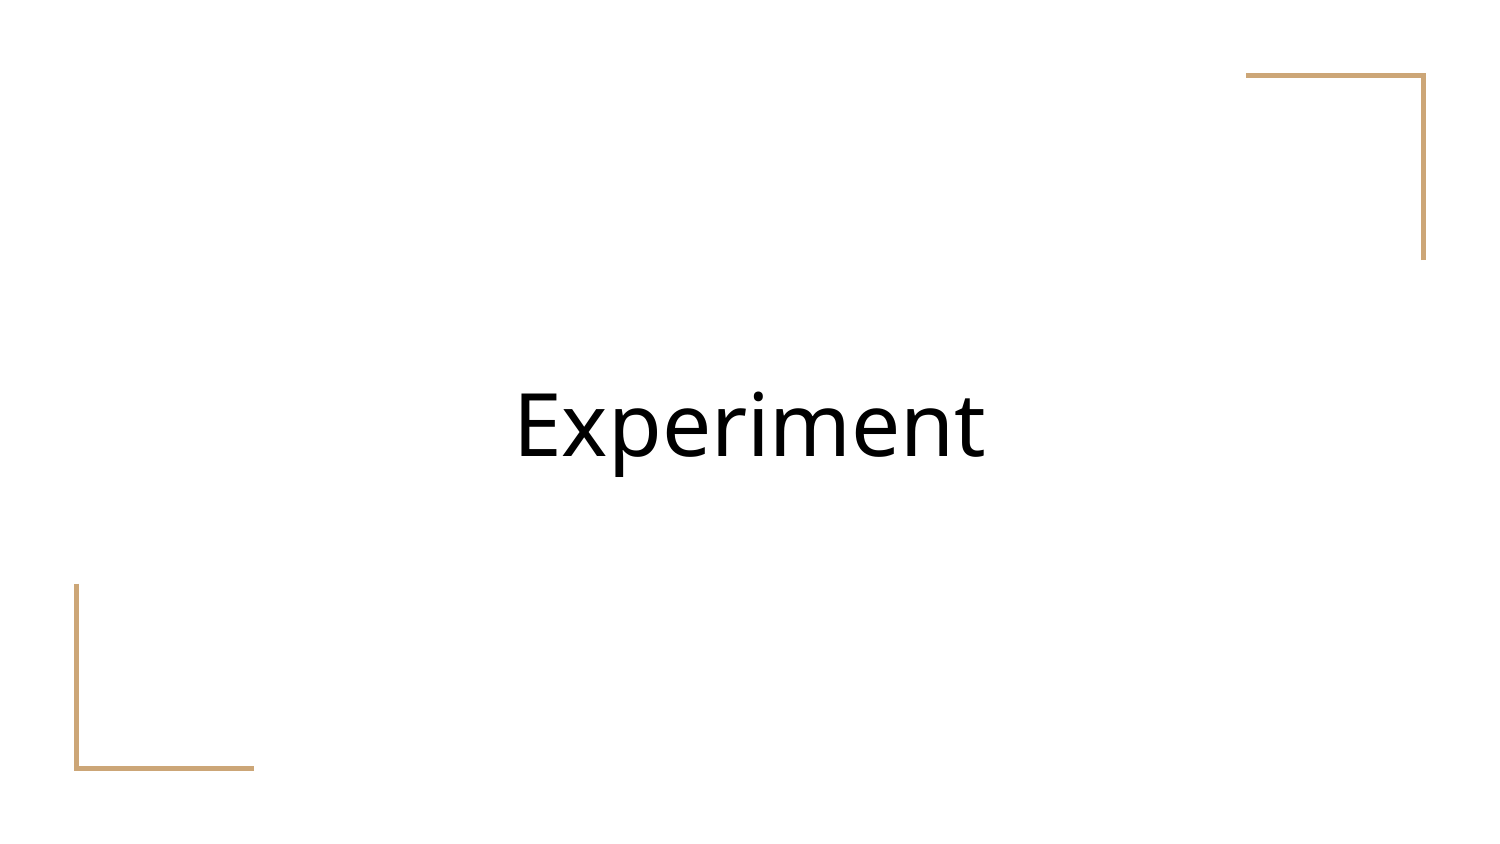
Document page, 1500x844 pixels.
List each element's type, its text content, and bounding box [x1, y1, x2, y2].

title Experiment [126, 296, 1374, 548]
